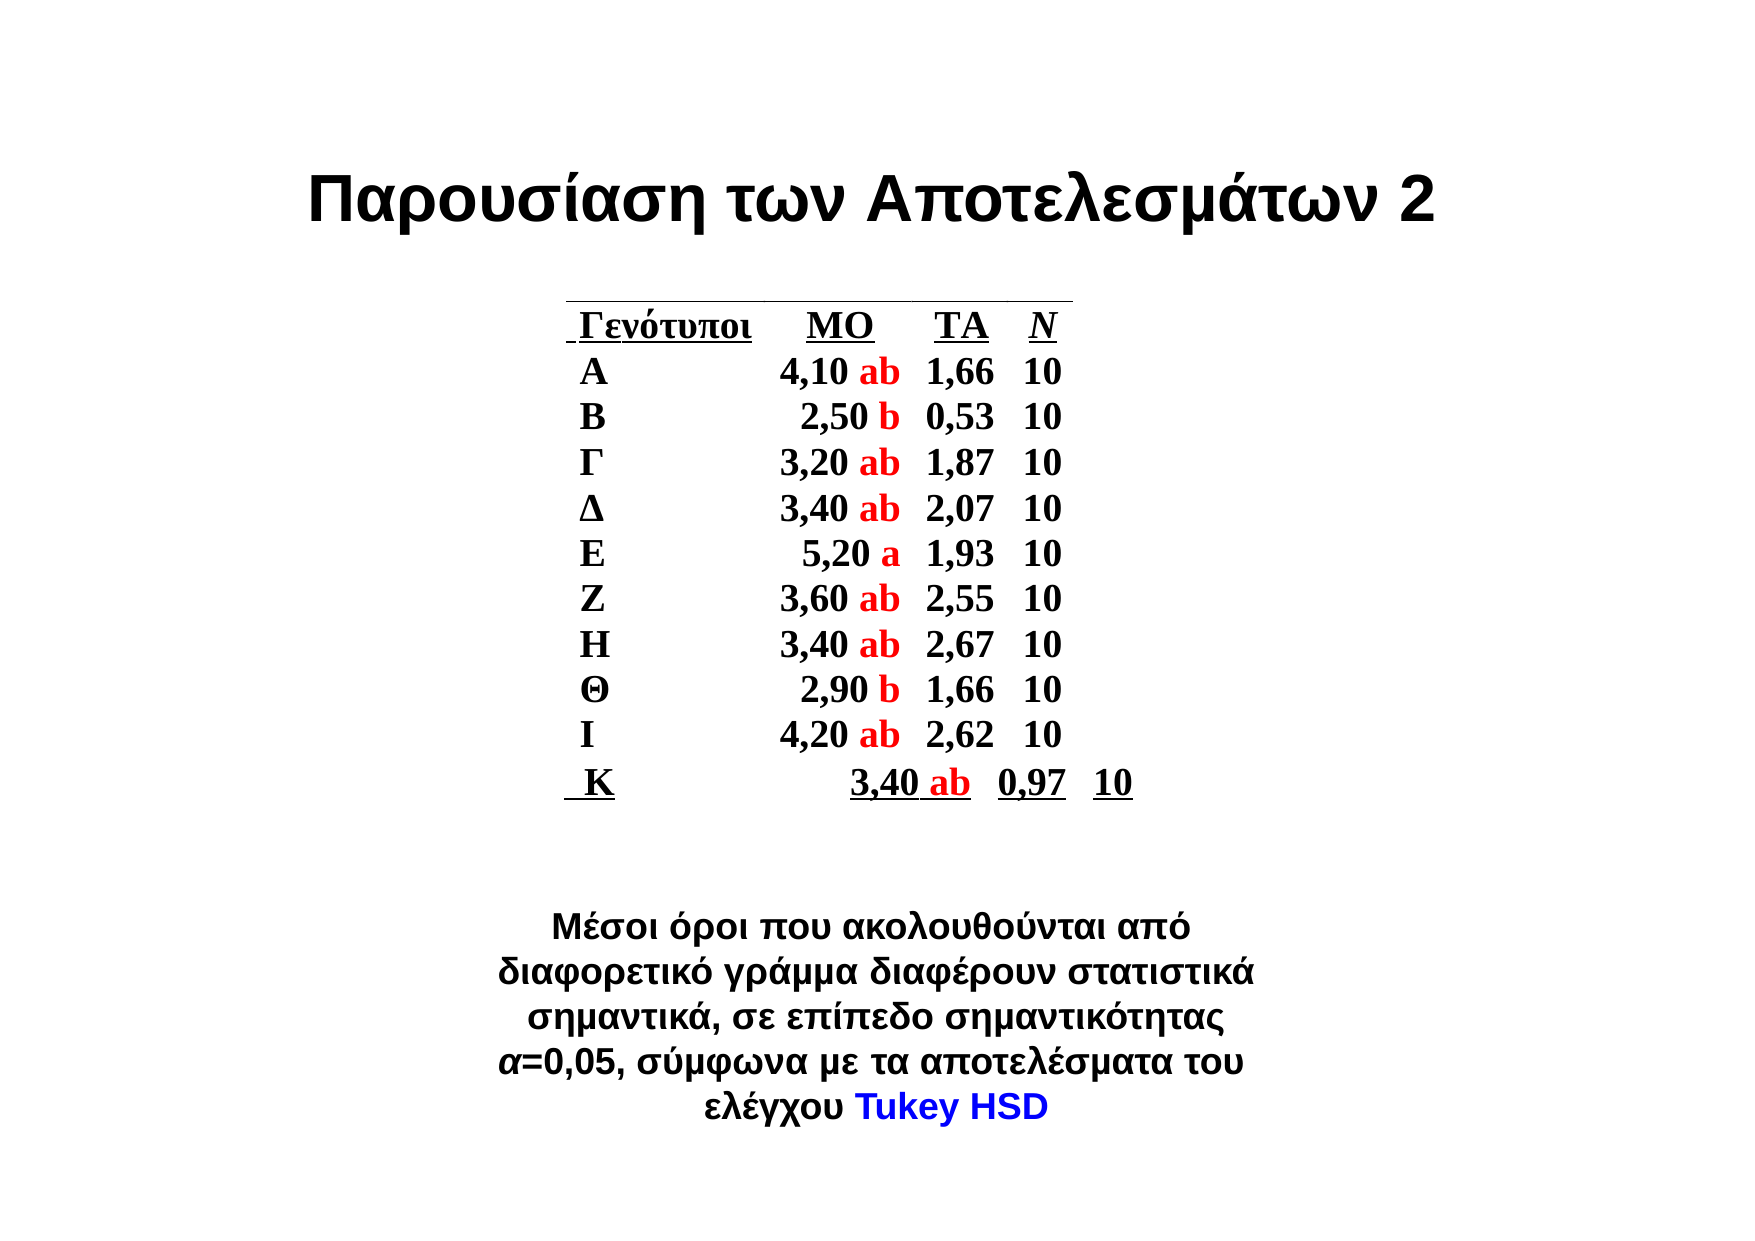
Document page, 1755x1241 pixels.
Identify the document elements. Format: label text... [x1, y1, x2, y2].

table_cell 1,87 [913, 441, 1008, 486]
table_cell 1,93 [913, 531, 1008, 577]
table_cell 10 [1008, 486, 1066, 531]
table_cell 10 [1008, 441, 1066, 486]
table_cell 5,20 a [694, 531, 913, 577]
table_header 1,66 [913, 350, 1008, 395]
table_cell 10 [1008, 713, 1066, 753]
text_box Κ 3,40 ab 0,97 10 Μέσοι όροι που ακολουθούνται από διαφορετικό γράµµα διαφέρουν στατιστικά σηµαντικά, σε επίπεδο σηµαντικότητας α=0,05, σύµφωνα µε τα αποτελέσµατα του ελέγχου Tukey HSD [491, 753, 1260, 1127]
table_cell 3,40 ab [694, 622, 913, 668]
table_cell ∆ [574, 486, 694, 531]
table_cell 2,50 b [694, 395, 913, 441]
table_cell 3,20 ab [694, 441, 913, 486]
text_box Γενότυποι ΜΟ ΤΑ N [564, 297, 1058, 347]
table_cell 2,67 [913, 622, 1008, 668]
table_cell 10 [1008, 531, 1066, 577]
table_cell 2,55 [913, 577, 1008, 622]
table_cell 10 [1008, 622, 1066, 668]
table_cell 1,66 [913, 668, 1008, 713]
table_cell 10 [1008, 668, 1066, 713]
table_cell 2,90 b [694, 668, 913, 713]
table_cell 10 [1008, 395, 1066, 441]
table_cell 4,20 ab [694, 713, 913, 753]
table_cell 10 [1008, 577, 1066, 622]
table_cell Ι [574, 713, 694, 753]
table_cell 0,53 [913, 395, 1008, 441]
table_cell 3,40 ab [694, 486, 913, 531]
table_cell Ζ [574, 577, 694, 622]
table_cell Η [574, 622, 694, 668]
table_cell 3,60 ab [694, 577, 913, 622]
table_cell Ε [574, 531, 694, 577]
table_cell Γ [574, 441, 694, 486]
table_cell Β [574, 395, 694, 441]
table_cell 2,62 [913, 713, 1008, 753]
table_header 4,10 ab [694, 350, 913, 395]
table_cell Θ [574, 668, 694, 713]
title Παρουσίαση των Αποτελεσµάτων 2 [305, 152, 1447, 362]
table_header 10 [1008, 350, 1066, 395]
table_cell 2,07 [913, 486, 1008, 531]
table_header Α [574, 350, 694, 395]
